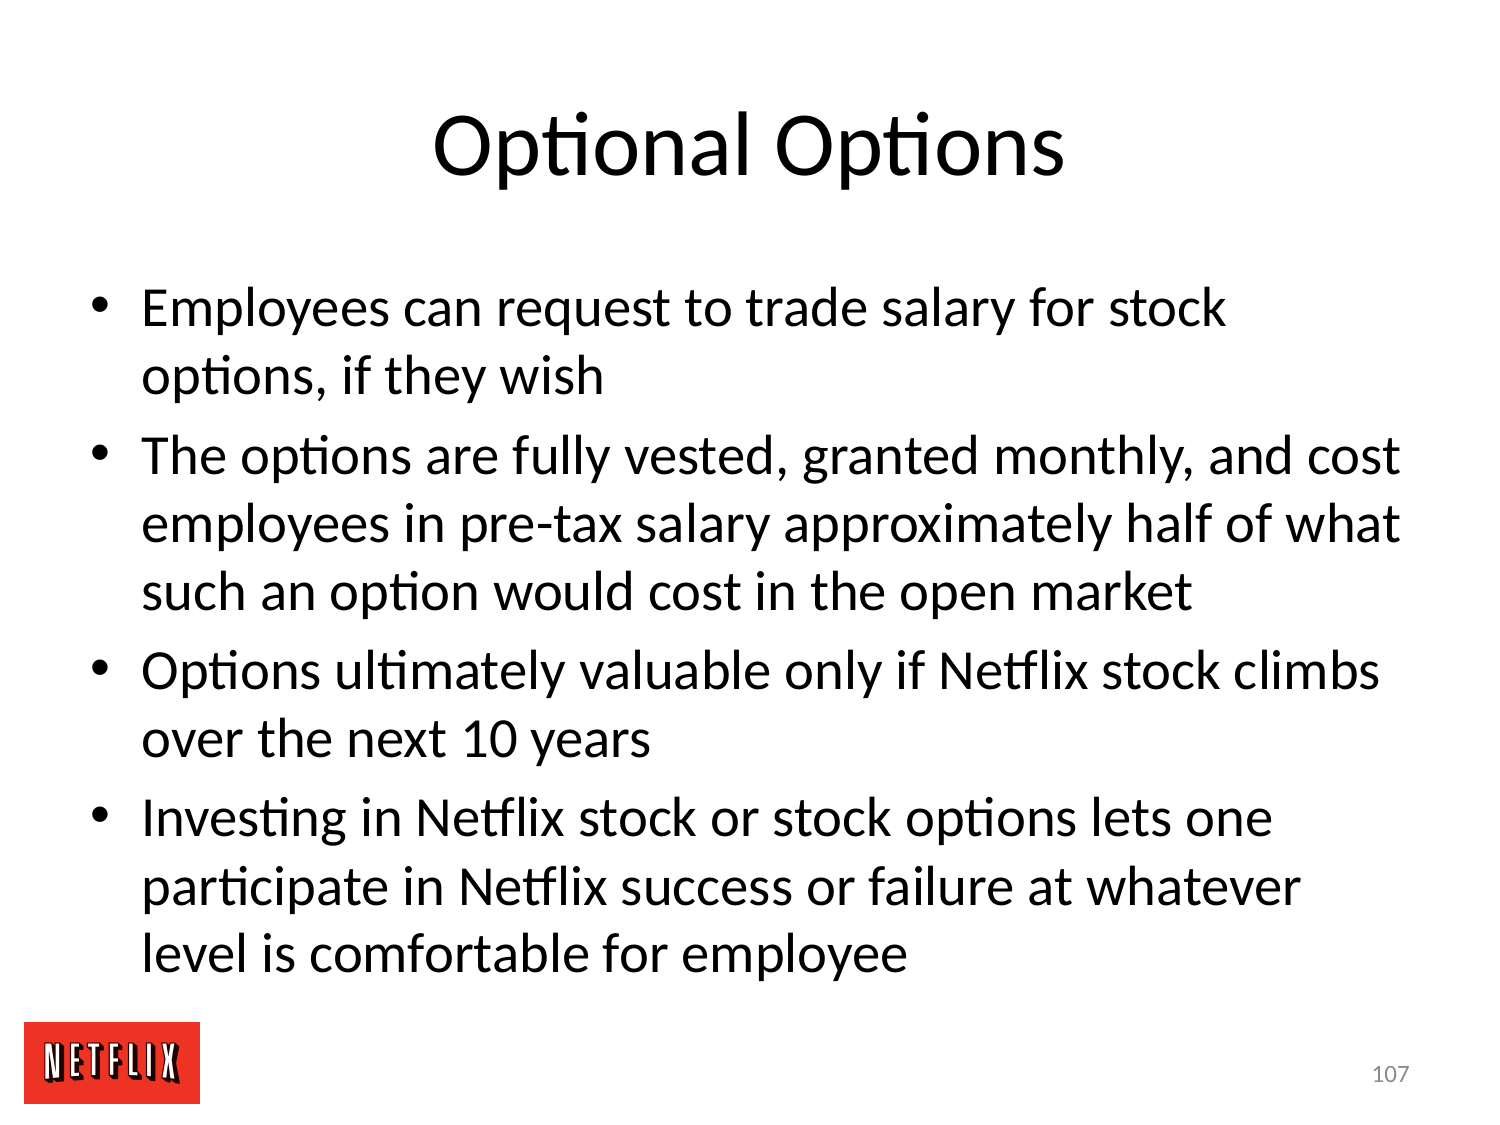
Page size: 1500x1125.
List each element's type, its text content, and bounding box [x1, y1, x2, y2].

picture [24, 1022, 200, 1104]
list Employees can request to trade salary for stock options, if they wish The options are fully vested, granted monthly, and cost employees in pre-tax salary approximately half of what such an option would cost in the open market Options ultimately valuable only if Netflix stock climbs over the next 10 years Investing in Netflix stock or stock options lets one participate in Netflix success or failure at whatever level is comfortable for employee [75, 262, 1425, 1005]
slide_number 107 [1074, 1042, 1425, 1103]
title Optional Options [75, 45, 1425, 233]
